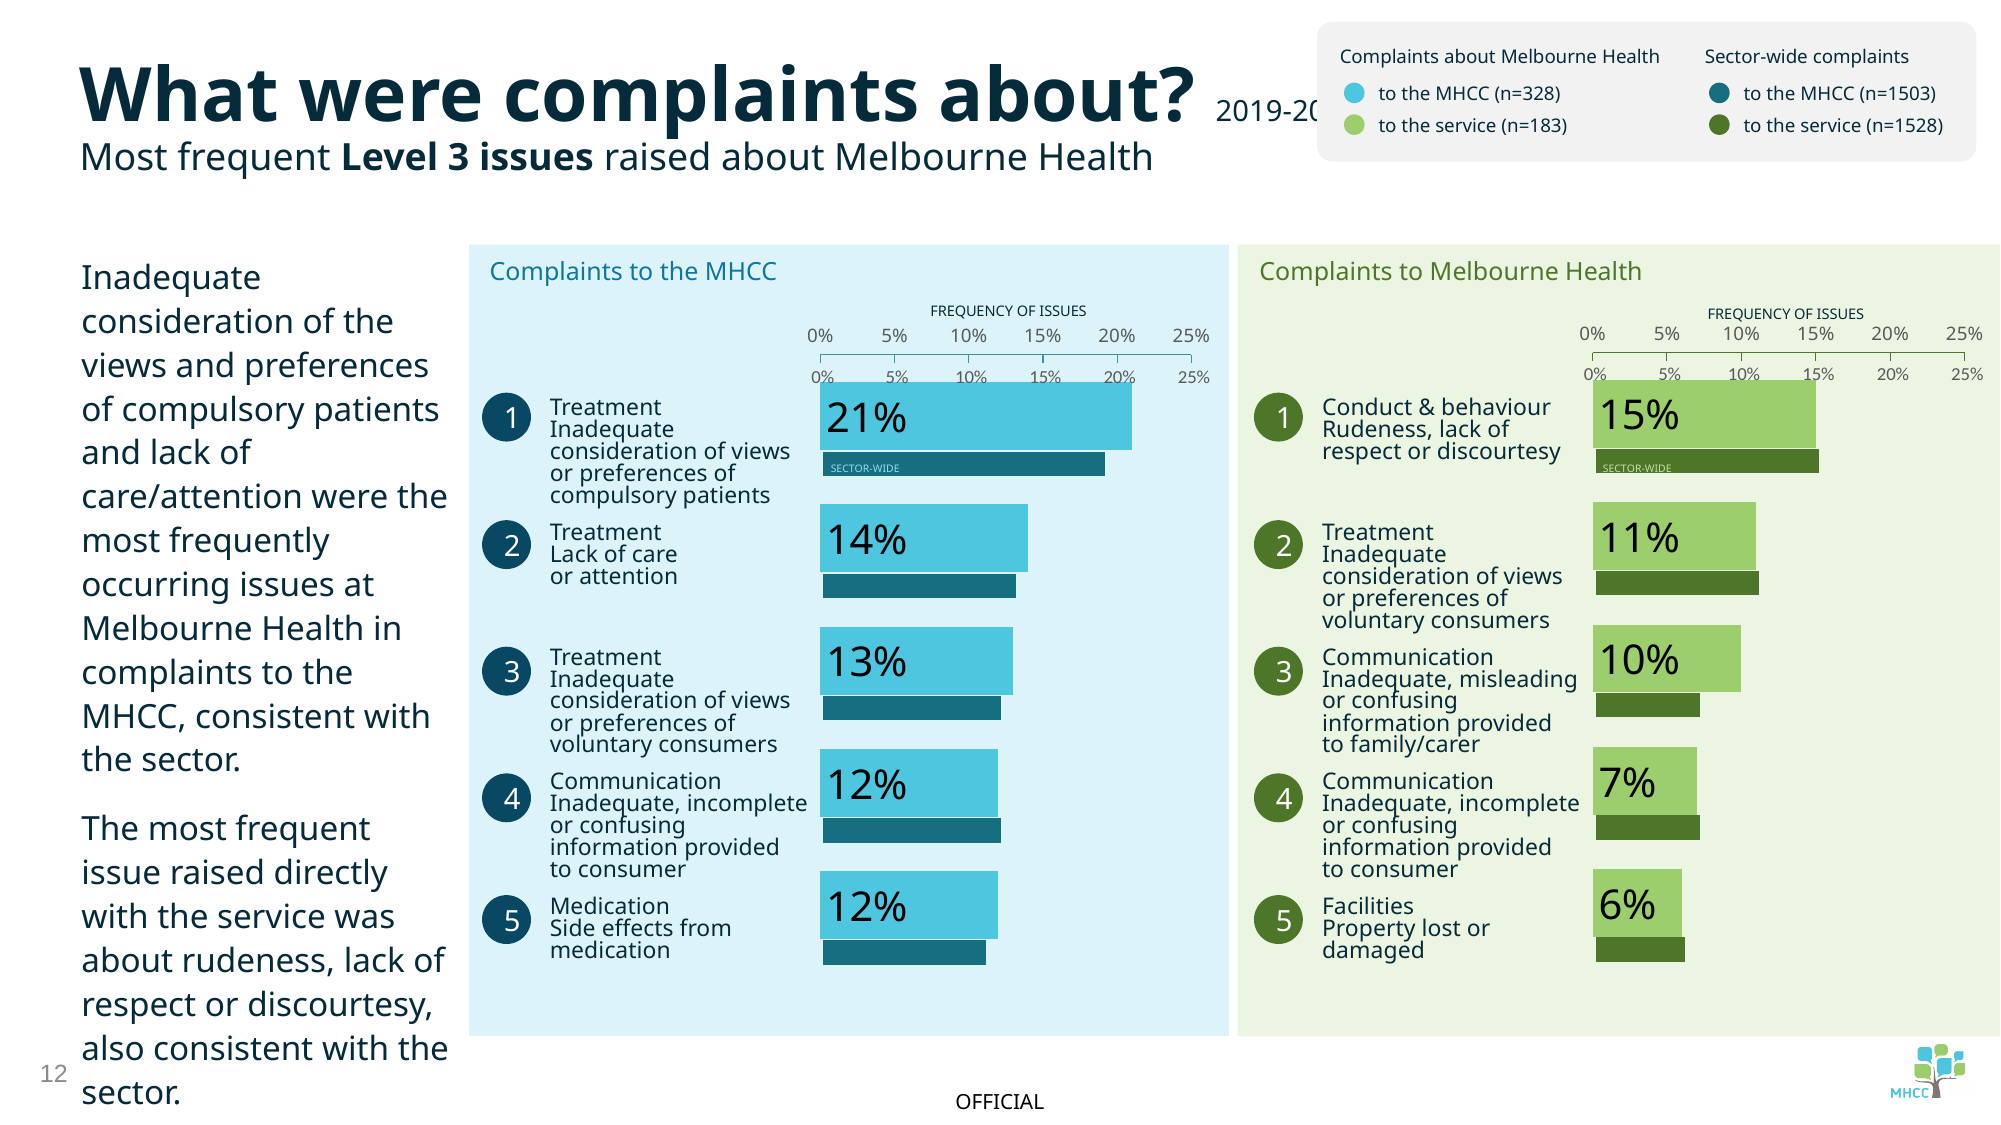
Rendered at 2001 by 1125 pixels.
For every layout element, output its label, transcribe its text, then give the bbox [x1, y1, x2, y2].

picture [1891, 1044, 1978, 1098]
text_box 3 [481, 645, 533, 697]
text_box Treatment Lack of care or attention [549, 522, 797, 621]
text_box Complaints to Melbourne Health [1244, 263, 1968, 331]
text_box Communication Inadequate, incomplete or confusing information provided to consumer [549, 771, 797, 871]
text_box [1317, 21, 2000, 162]
text_box Treatment Inadequate consideration of views or preferences of voluntary consumers [549, 647, 797, 746]
text_box 1 [481, 391, 533, 443]
text_box Inadequate consideration of the views and preferences of compulsory patients and lack of care/attention were the most frequently occurring issues at Melbourne Health in complaints to the MHCC, consistent with the sector. The most frequent issue raised directly with the service was about rudeness, lack of respect or discourtesy, also consistent with the sector. [66, 244, 472, 1125]
text_box FREQUENCY OF ISSUES [1639, 298, 1933, 320]
text_box Complaints to the MHCC [474, 263, 1198, 331]
text_box Medication Side effects from medication [549, 896, 800, 996]
text_box 4 [481, 772, 533, 824]
text_box Conduct & behaviour Rudeness, lack of respect or discourtesy [1321, 397, 1569, 496]
text_box FREQUENCY OF ISSUES [862, 294, 1156, 322]
text_box Facilities Property lost or damaged [1321, 896, 1572, 996]
text_box [1237, 244, 2000, 322]
text_box [472, 244, 1230, 1037]
text_box What were complaints about? 2019-20 Most frequent Level 3 issues raised about Melbourne Health [64, 49, 1582, 190]
text_box Communication Inadequate, misleading or confusing information provided to family/carer [1321, 647, 1569, 746]
text_box 5 [481, 894, 533, 946]
text_box Treatment Inadequate consideration of views or preferences of compulsory patients [549, 397, 797, 496]
chart [1569, 320, 2000, 1032]
text_box 4 [1298, 781, 1304, 815]
text_box 1 [1298, 400, 1304, 434]
text_box [1237, 331, 2000, 1037]
text_box Communication Inadequate, incomplete or confusing information provided to consumer [1321, 771, 1569, 871]
text_box 5 [1298, 903, 1304, 936]
text_box 2 [1298, 528, 1304, 561]
chart [797, 322, 1298, 1035]
text_box Treatment Inadequate consideration of views or preferences of voluntary consumers [1321, 522, 1569, 621]
text_box 3 [1298, 654, 1304, 688]
text_box 2 [481, 519, 533, 571]
